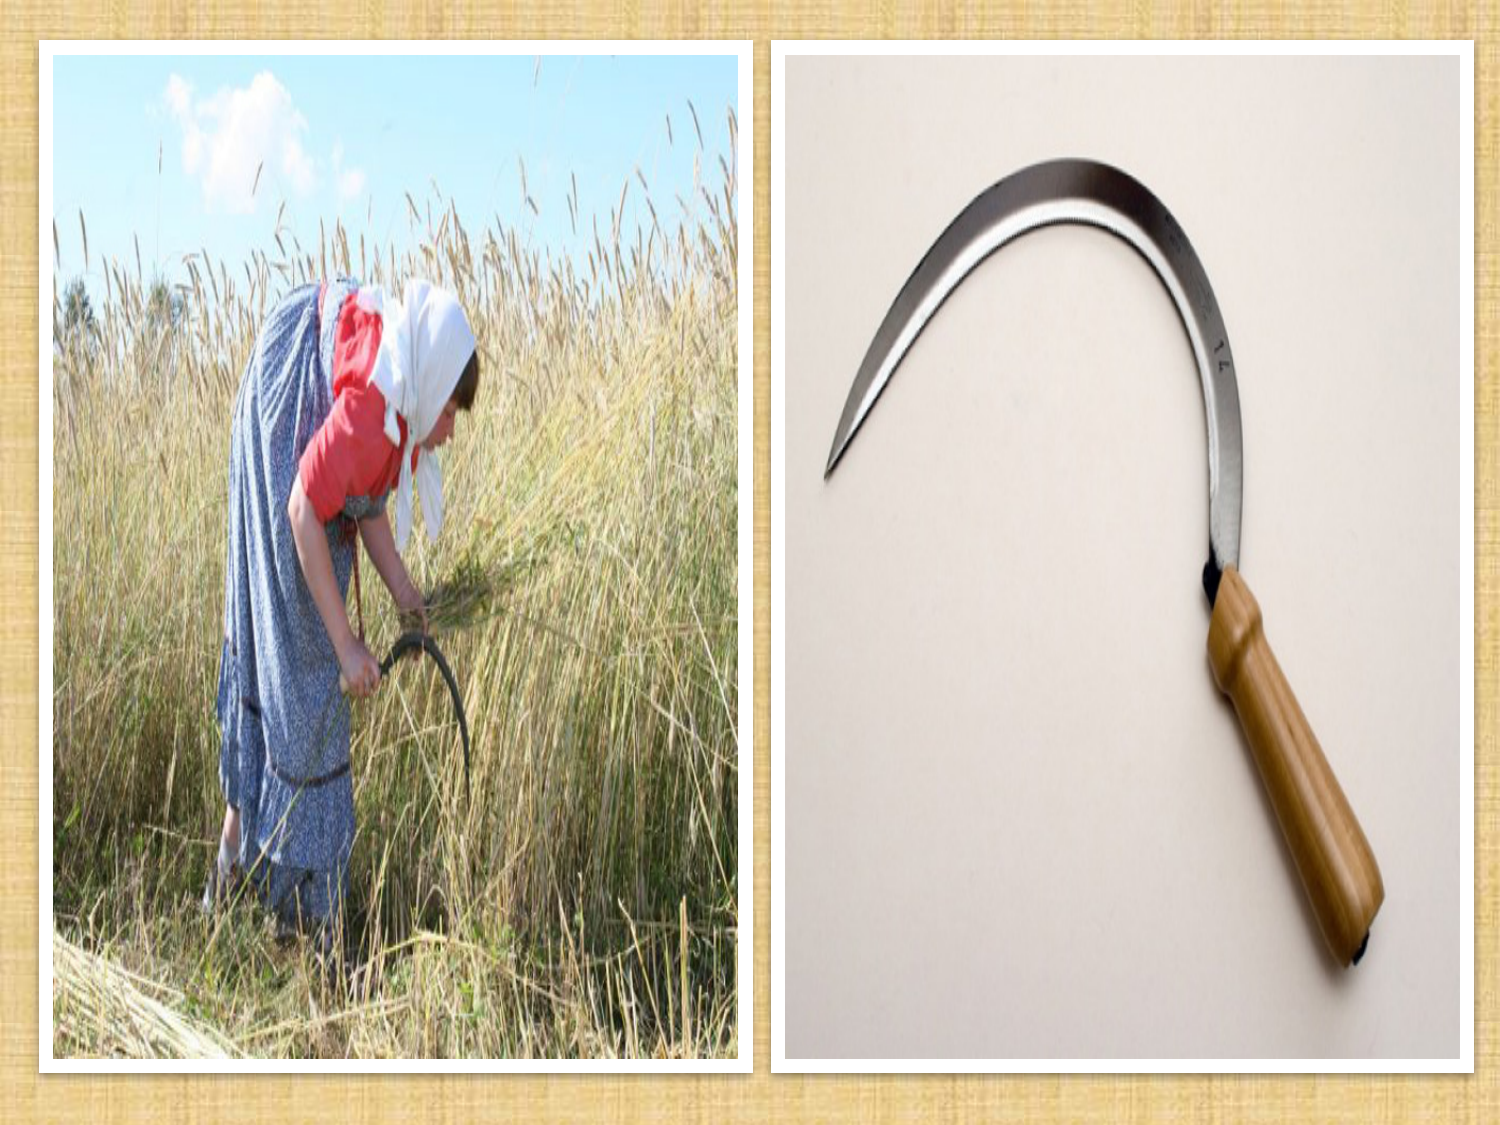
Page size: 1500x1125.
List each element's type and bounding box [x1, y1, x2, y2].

list [52, 54, 739, 1059]
list [785, 54, 1460, 1059]
picture [0, 0, 1500, 1125]
